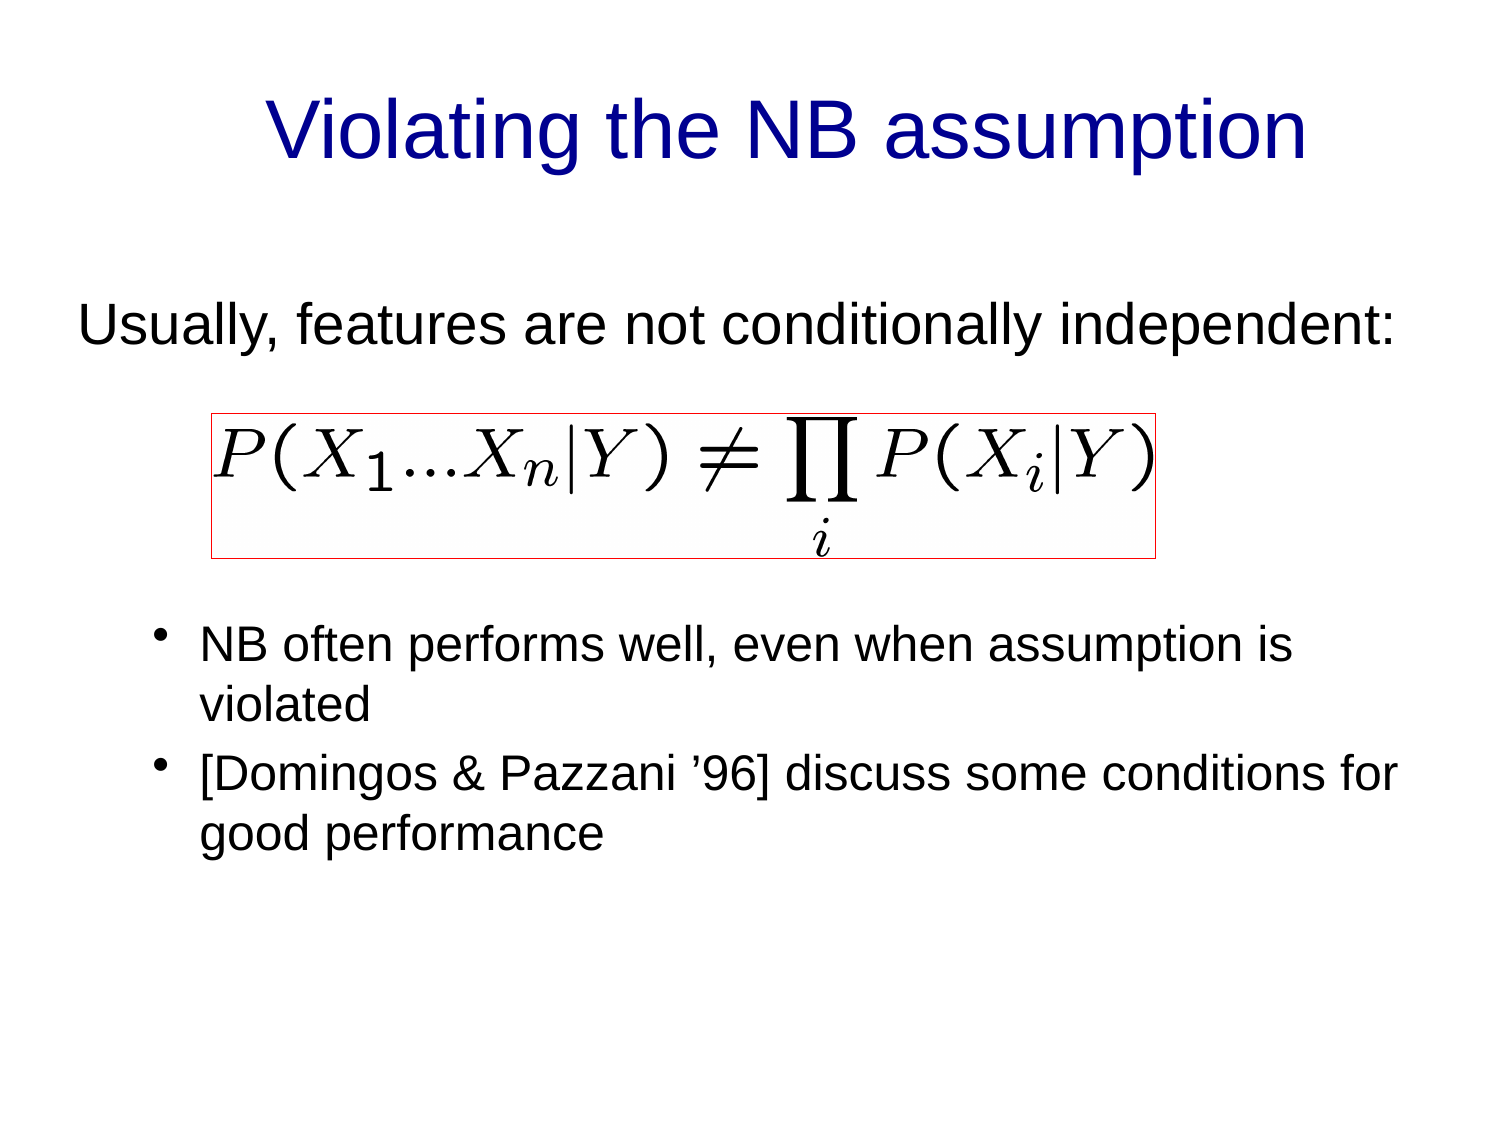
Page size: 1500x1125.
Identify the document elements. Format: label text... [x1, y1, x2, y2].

list Usually, features are not conditionally independent: NB often performs well, even when assumption is violated [Domingos & Pazzani ’96] discuss some conditions for good performance [62, 278, 1425, 1042]
title Violating the NB assumption [112, 12, 1463, 238]
picture [212, 414, 1155, 559]
